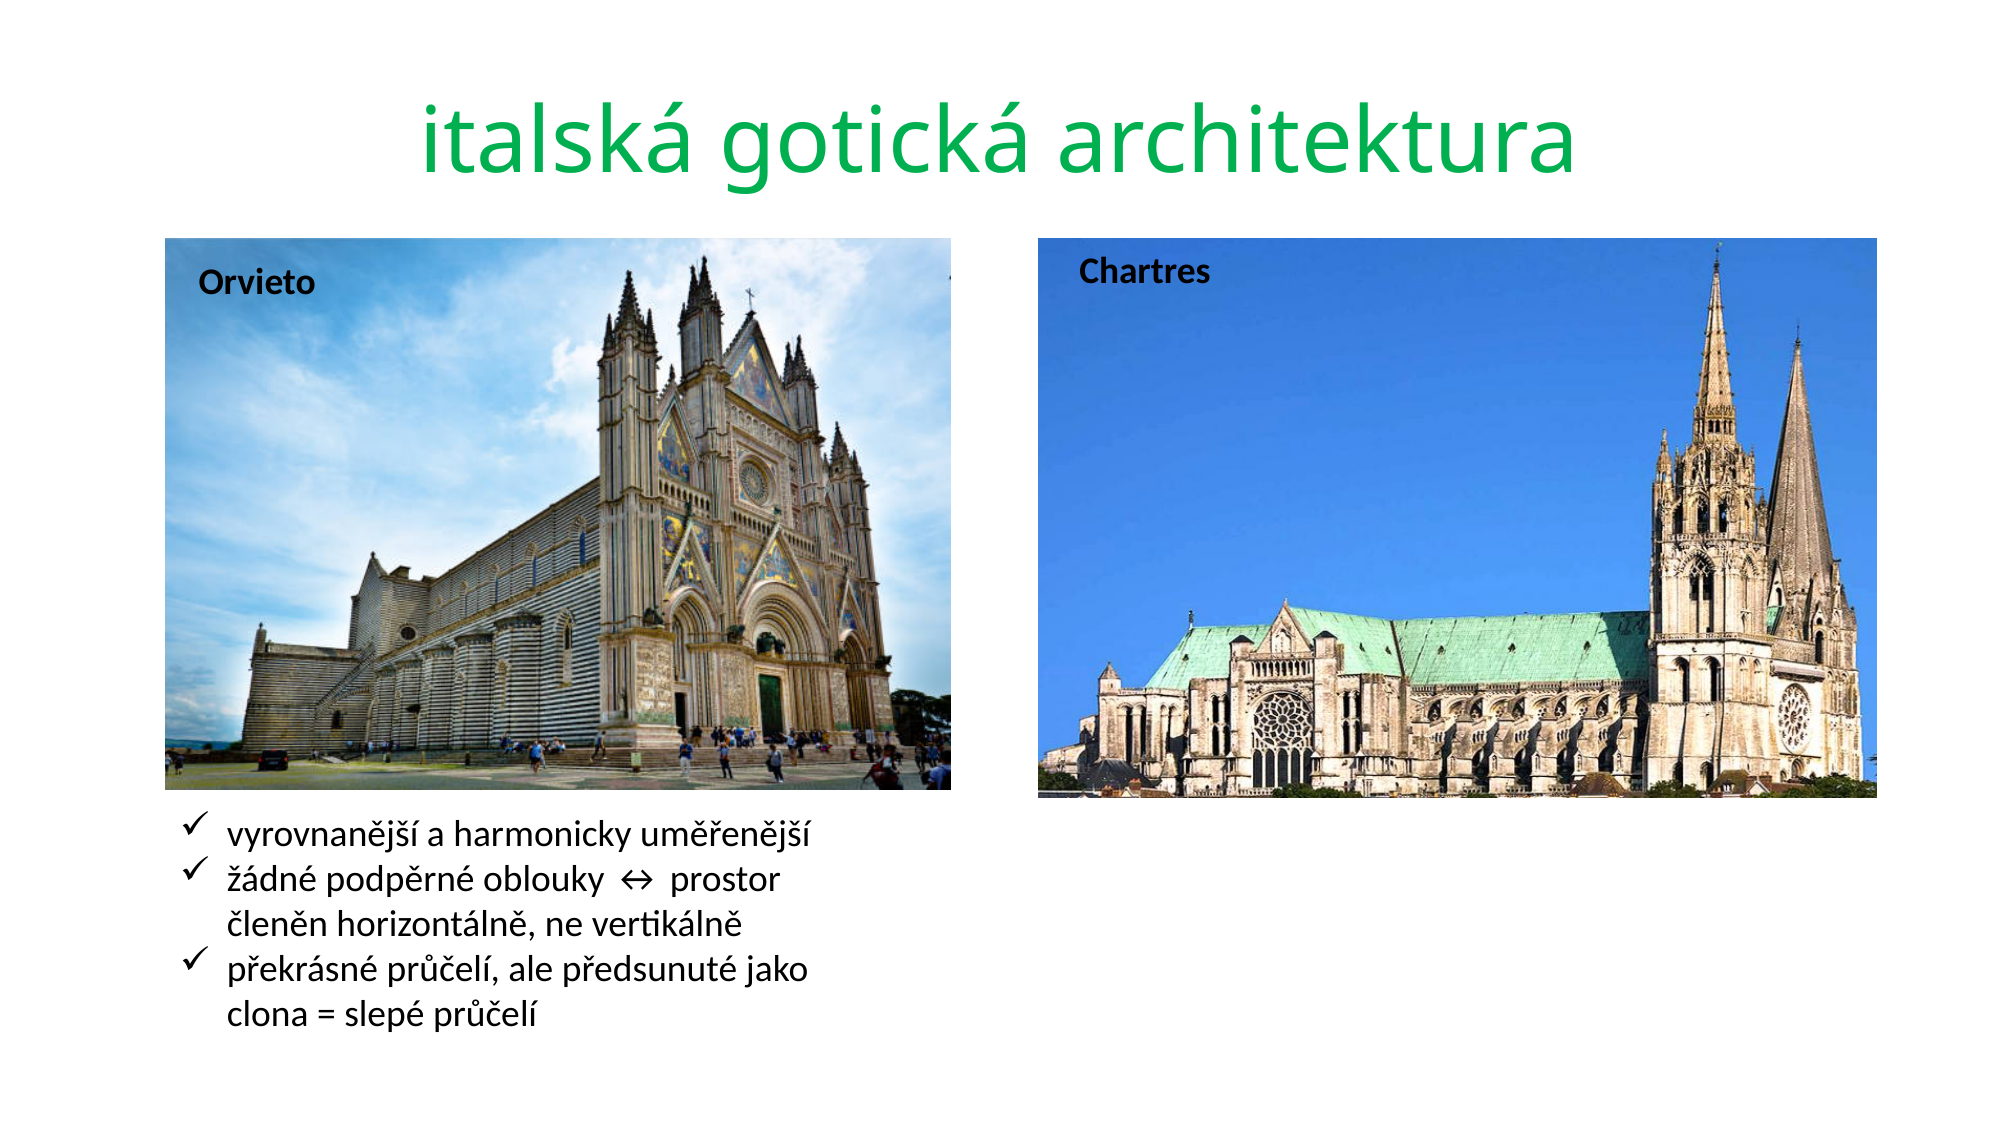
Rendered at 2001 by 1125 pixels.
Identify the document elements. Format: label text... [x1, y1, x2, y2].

text_box vyrovnanější a harmonicky uměřenější žádné podpěrné oblouky ↔ prostor členěn horizontálně, ne vertikálně překrásné průčelí, ale předsunuté jako clona = slepé průčelí [165, 801, 846, 1087]
title italská gotická architektura [137, 59, 1863, 227]
picture [1038, 238, 1877, 798]
picture [165, 238, 951, 790]
